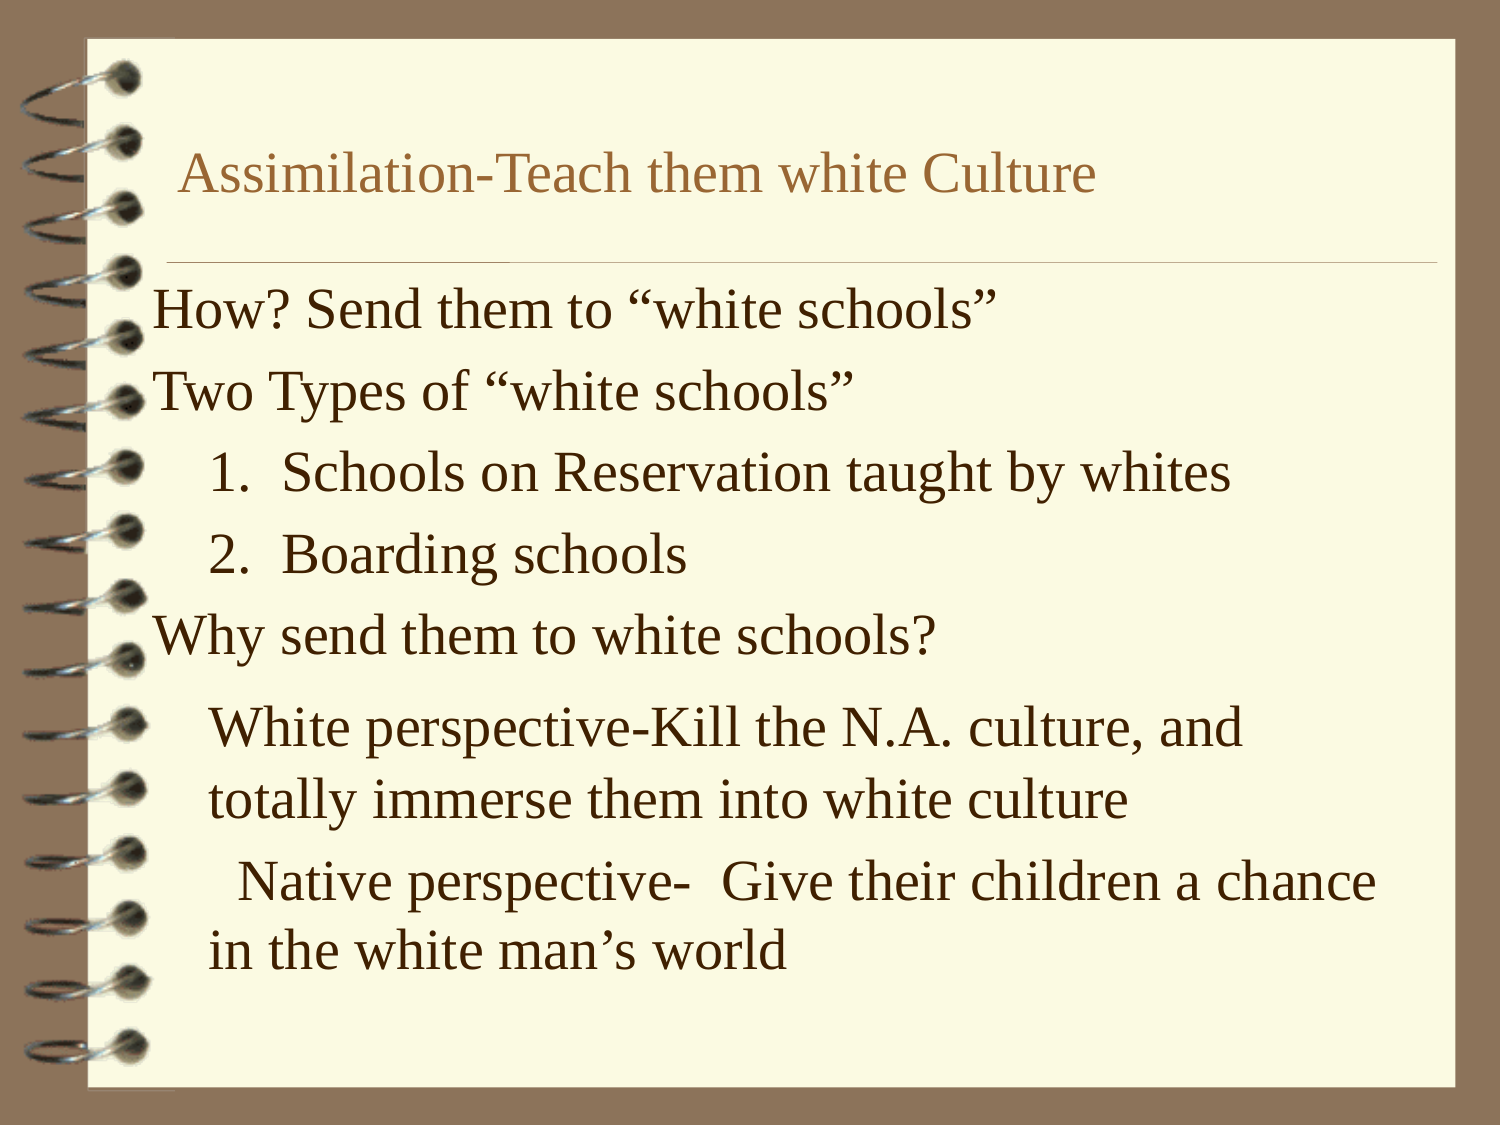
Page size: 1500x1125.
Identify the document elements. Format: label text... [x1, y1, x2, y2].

picture [0, 0, 175, 1125]
list How? Send them to “white schools” Two Types of “white schools” 1. Schools on Reservation taught by whites 2. Boarding schools Why send them to white schools? White perspective-Kill the N.A. culture, and totally immerse them into white culture Native perspective- Give their children a chance in the white man’s world [137, 262, 1451, 1013]
title Assimilation-Teach them white Culture [162, 74, 1438, 262]
